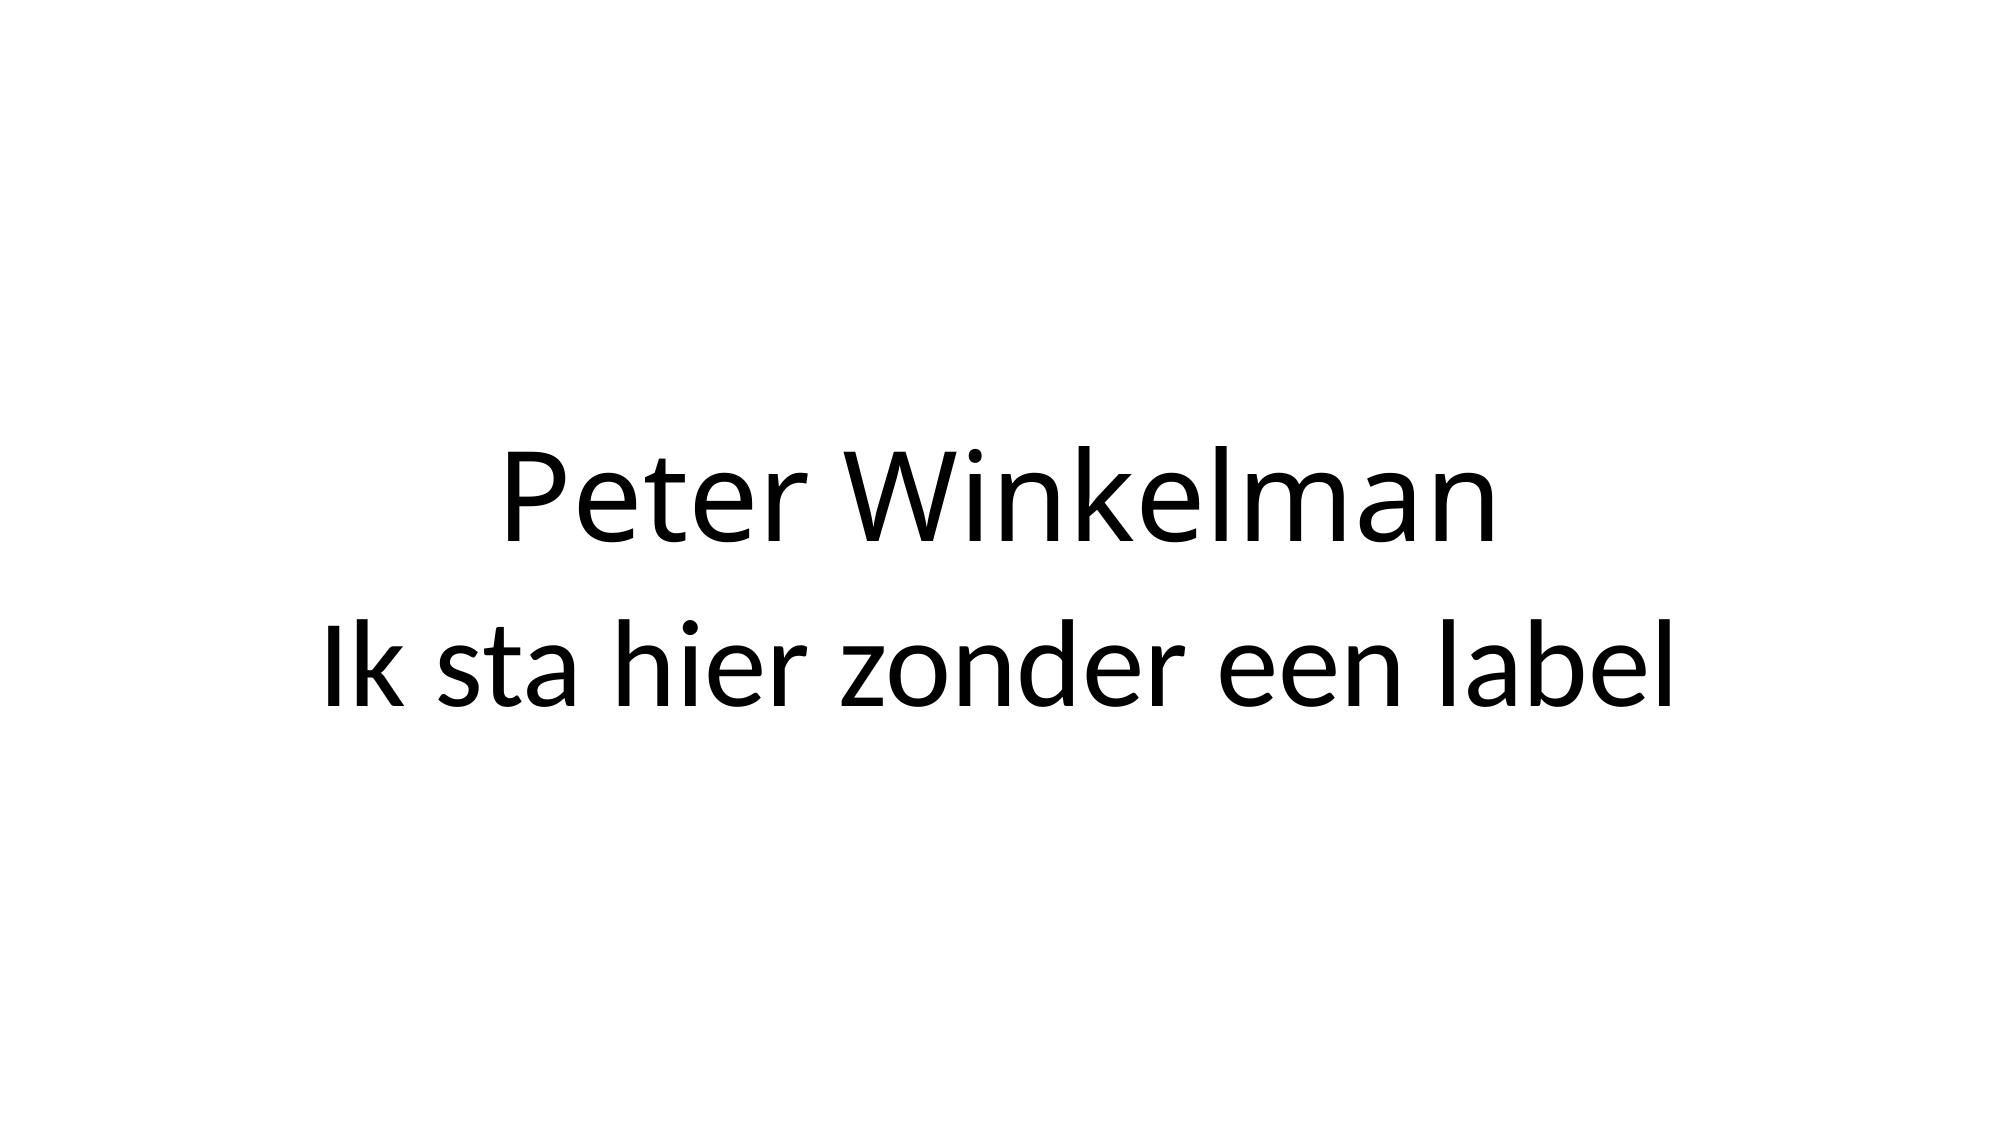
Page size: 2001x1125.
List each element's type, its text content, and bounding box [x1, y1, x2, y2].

subtitle Ik sta hier zonder een label [249, 590, 1750, 863]
title Peter Winkelman [249, 184, 1750, 576]
